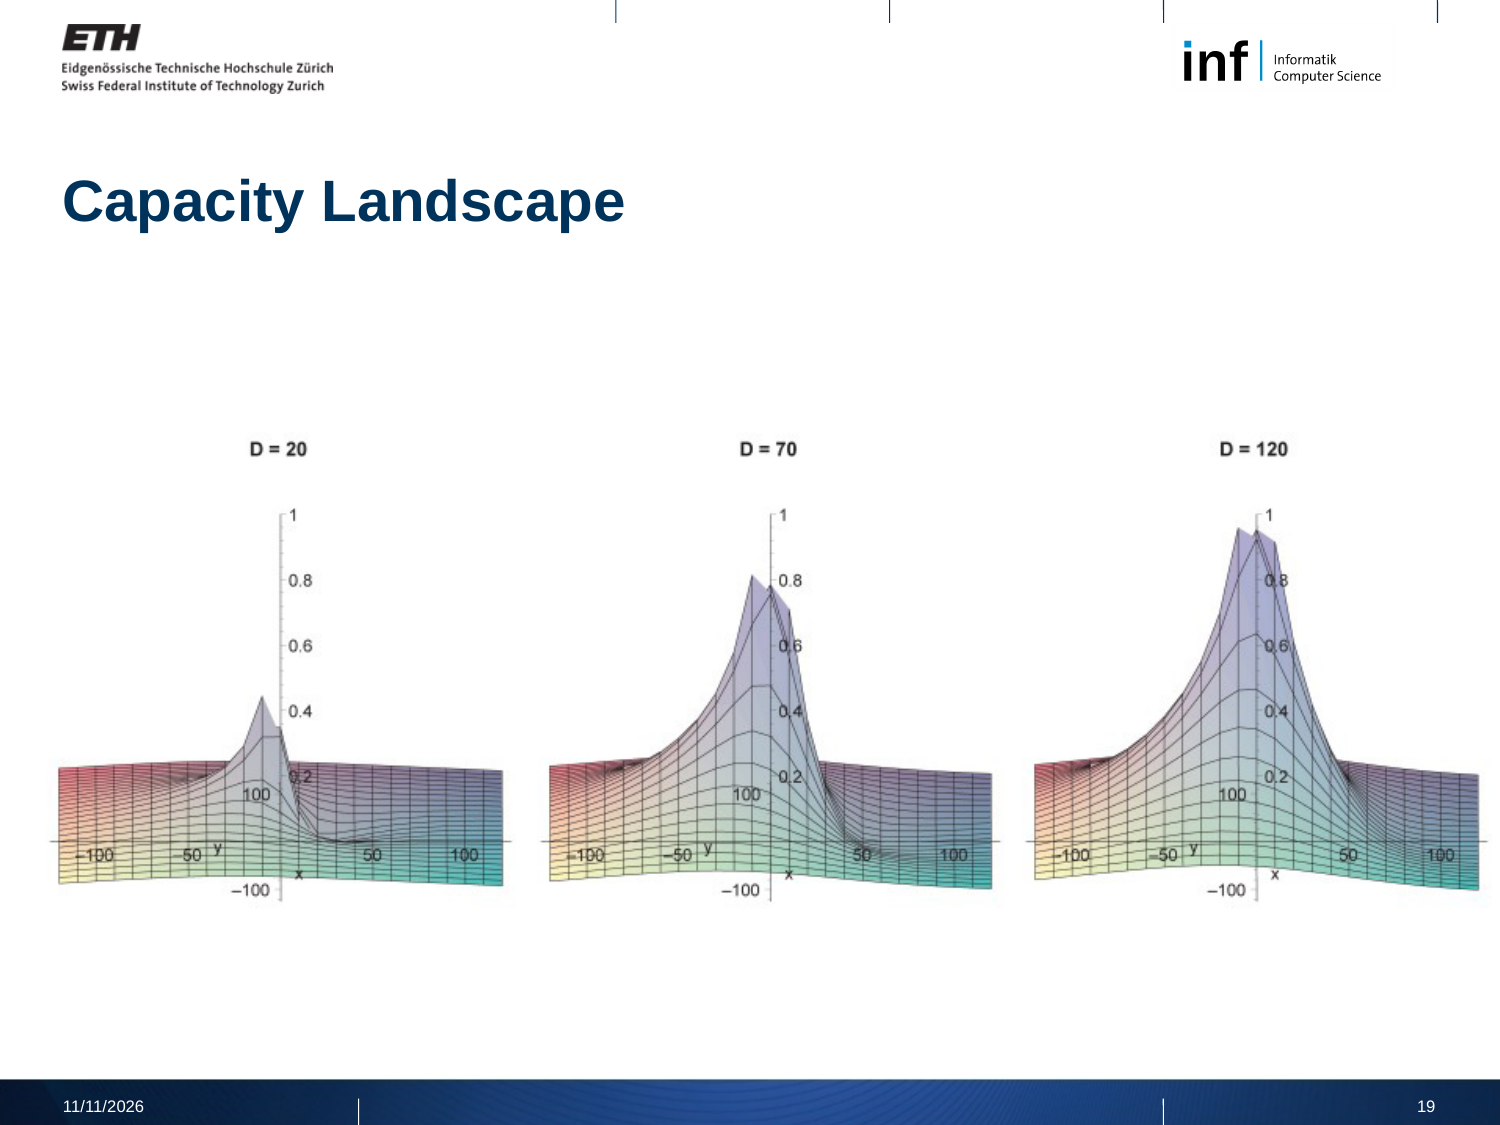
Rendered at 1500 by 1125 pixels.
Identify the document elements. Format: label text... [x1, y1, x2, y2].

picture [537, 432, 1005, 910]
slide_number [47, 1088, 347, 1125]
picture [62, 24, 333, 94]
picture [1022, 432, 1492, 910]
title Capacity Landscape [62, 156, 1438, 284]
picture [46, 432, 516, 910]
picture [0, 1078, 1500, 1125]
slide_number 19 [1181, 1088, 1451, 1125]
picture [1171, 22, 1397, 94]
